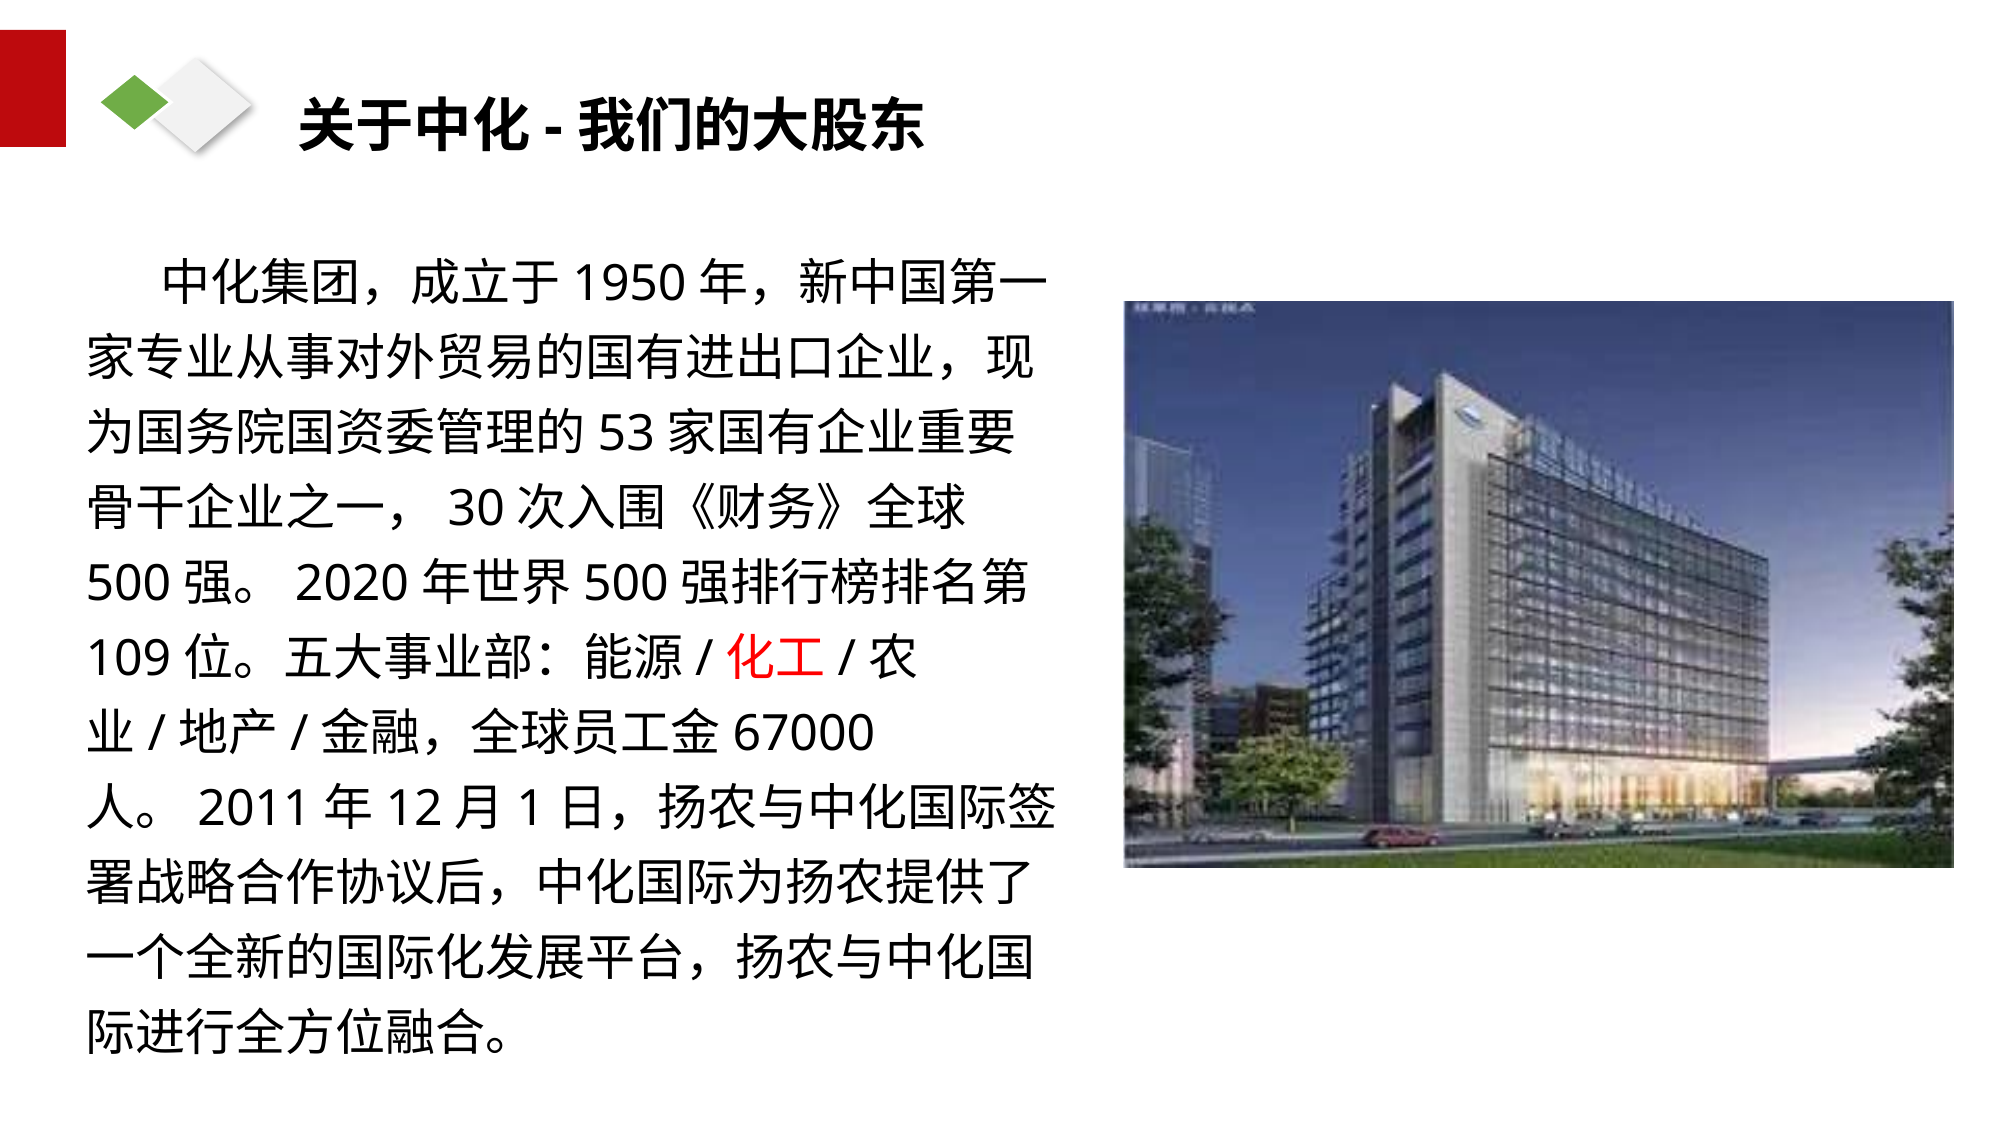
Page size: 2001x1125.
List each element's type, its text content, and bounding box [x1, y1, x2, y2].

picture [1123, 301, 1954, 868]
text_box 关于中化-我们的大股东 [282, 45, 942, 165]
text_box [154, 56, 253, 154]
text_box 中化集团，成立于1950年，新中国第一家专业从事对外贸易的国有进出口企业，现为国务院国资委管理的53家国有企业重要骨干企业之一，30次入围《财务》全球500强。2020年世界500强排行榜排名第109位。五大事业部：能源/化工/农业/地产/金融，全球员工金67000人。2011年12月1日，扬农与中化国际签署战略合作协议后，中化国际为扬农提供了一个全新的国际化发展平台，扬农与中化国际进行全方位融合。 [70, 228, 1073, 1068]
text_box [95, 70, 174, 134]
